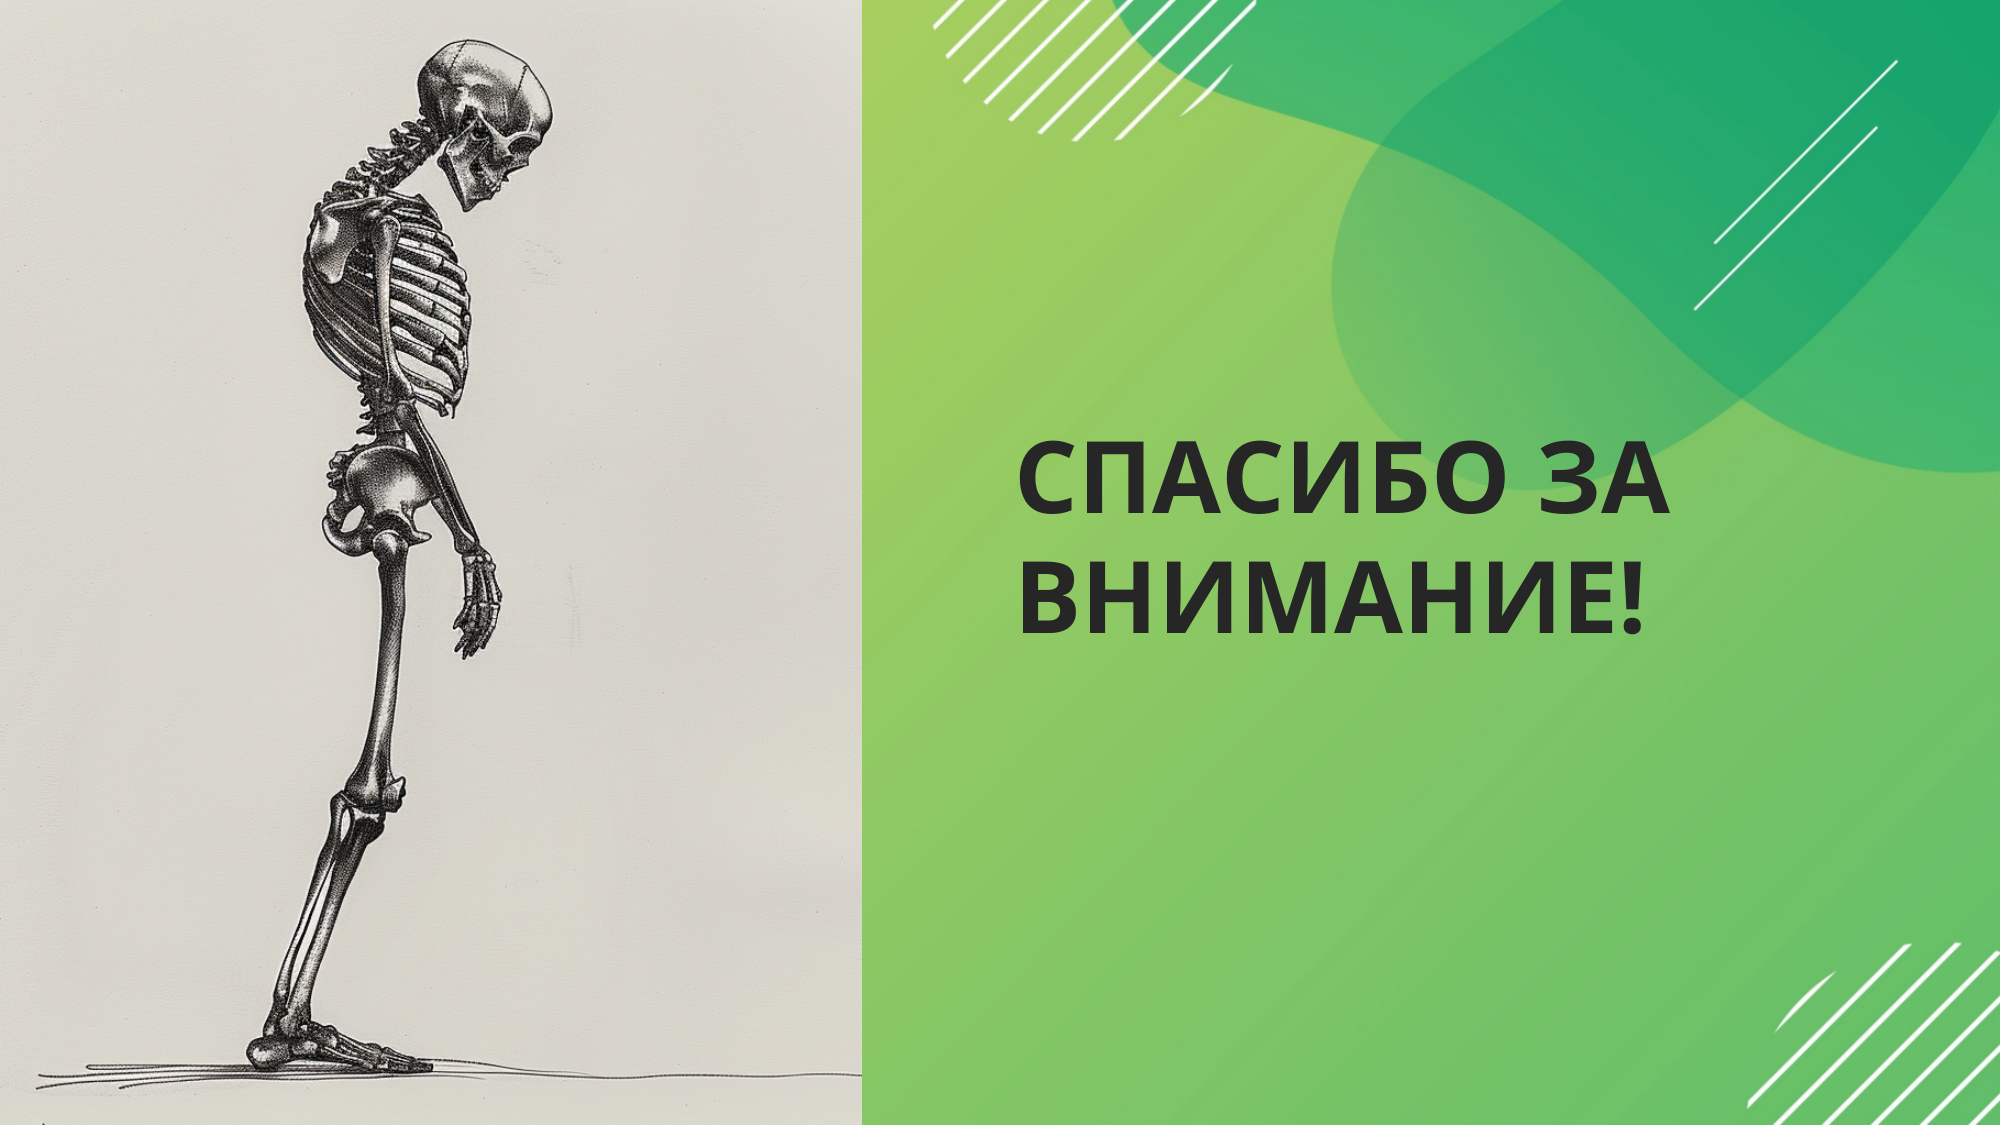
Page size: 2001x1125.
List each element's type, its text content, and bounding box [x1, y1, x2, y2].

picture [0, 0, 862, 1125]
text_box СПАСИБО ЗА ВНИМАНИЕ! [999, 406, 1904, 624]
